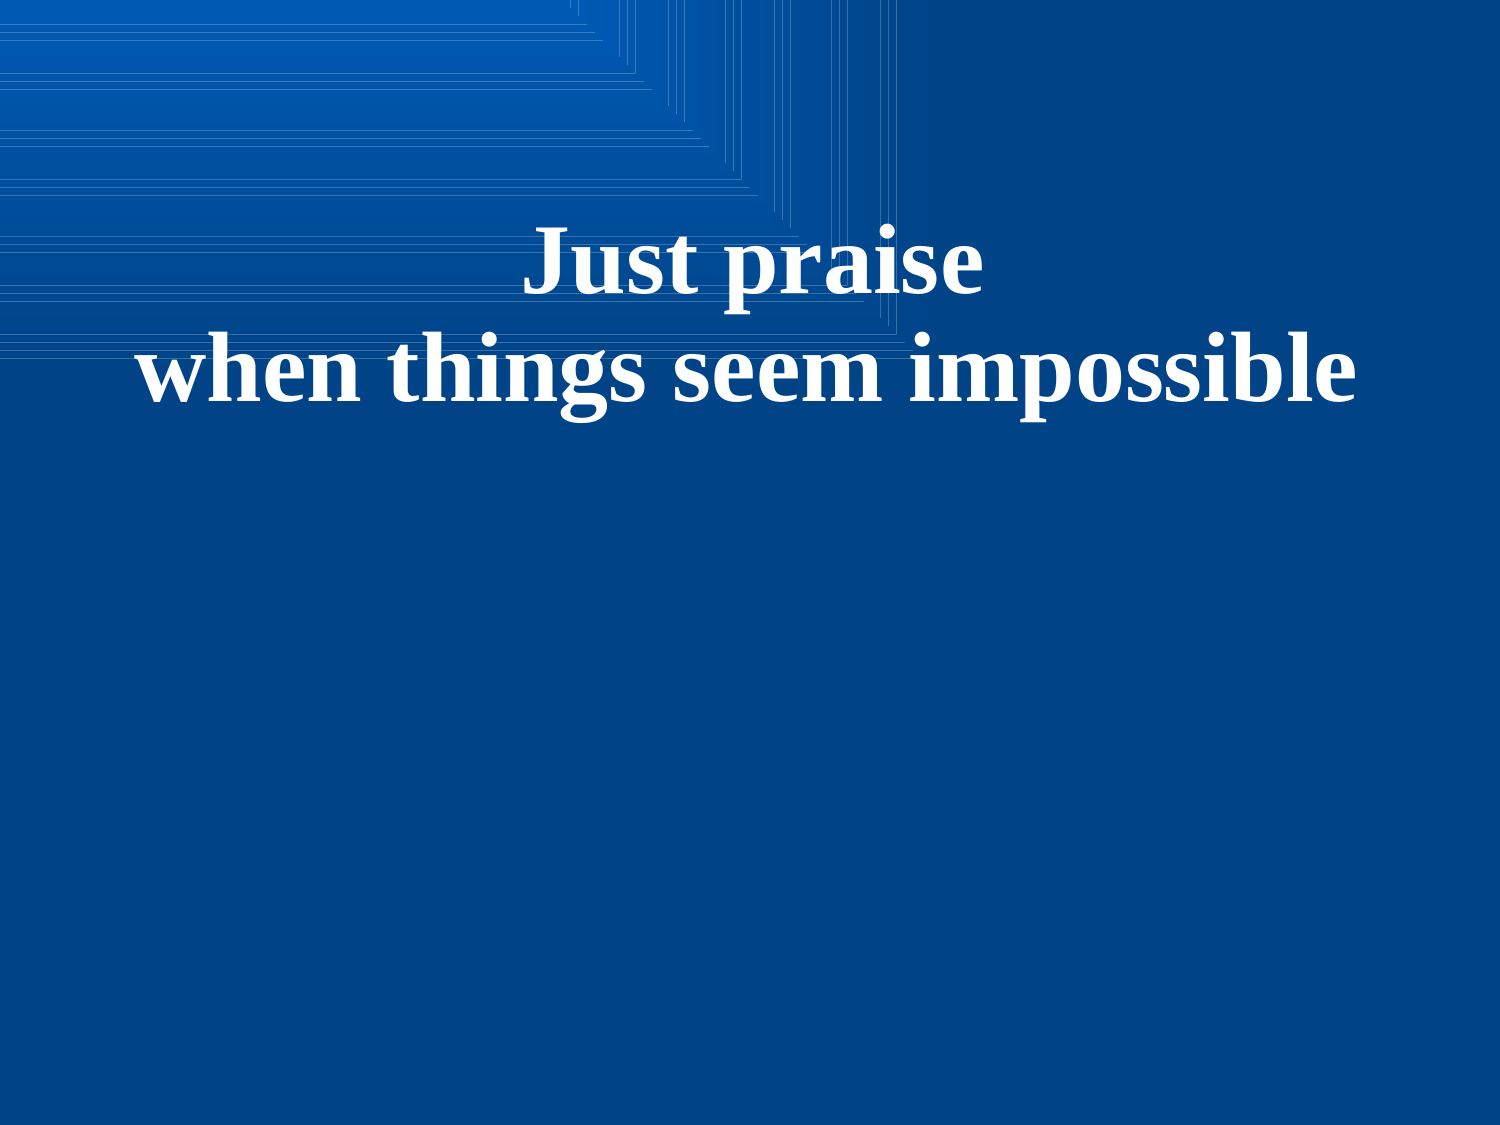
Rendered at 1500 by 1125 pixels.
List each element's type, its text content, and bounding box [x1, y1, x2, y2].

text_box Just praise [0, 186, 1500, 322]
text_box when things seem impossible [0, 293, 1496, 429]
